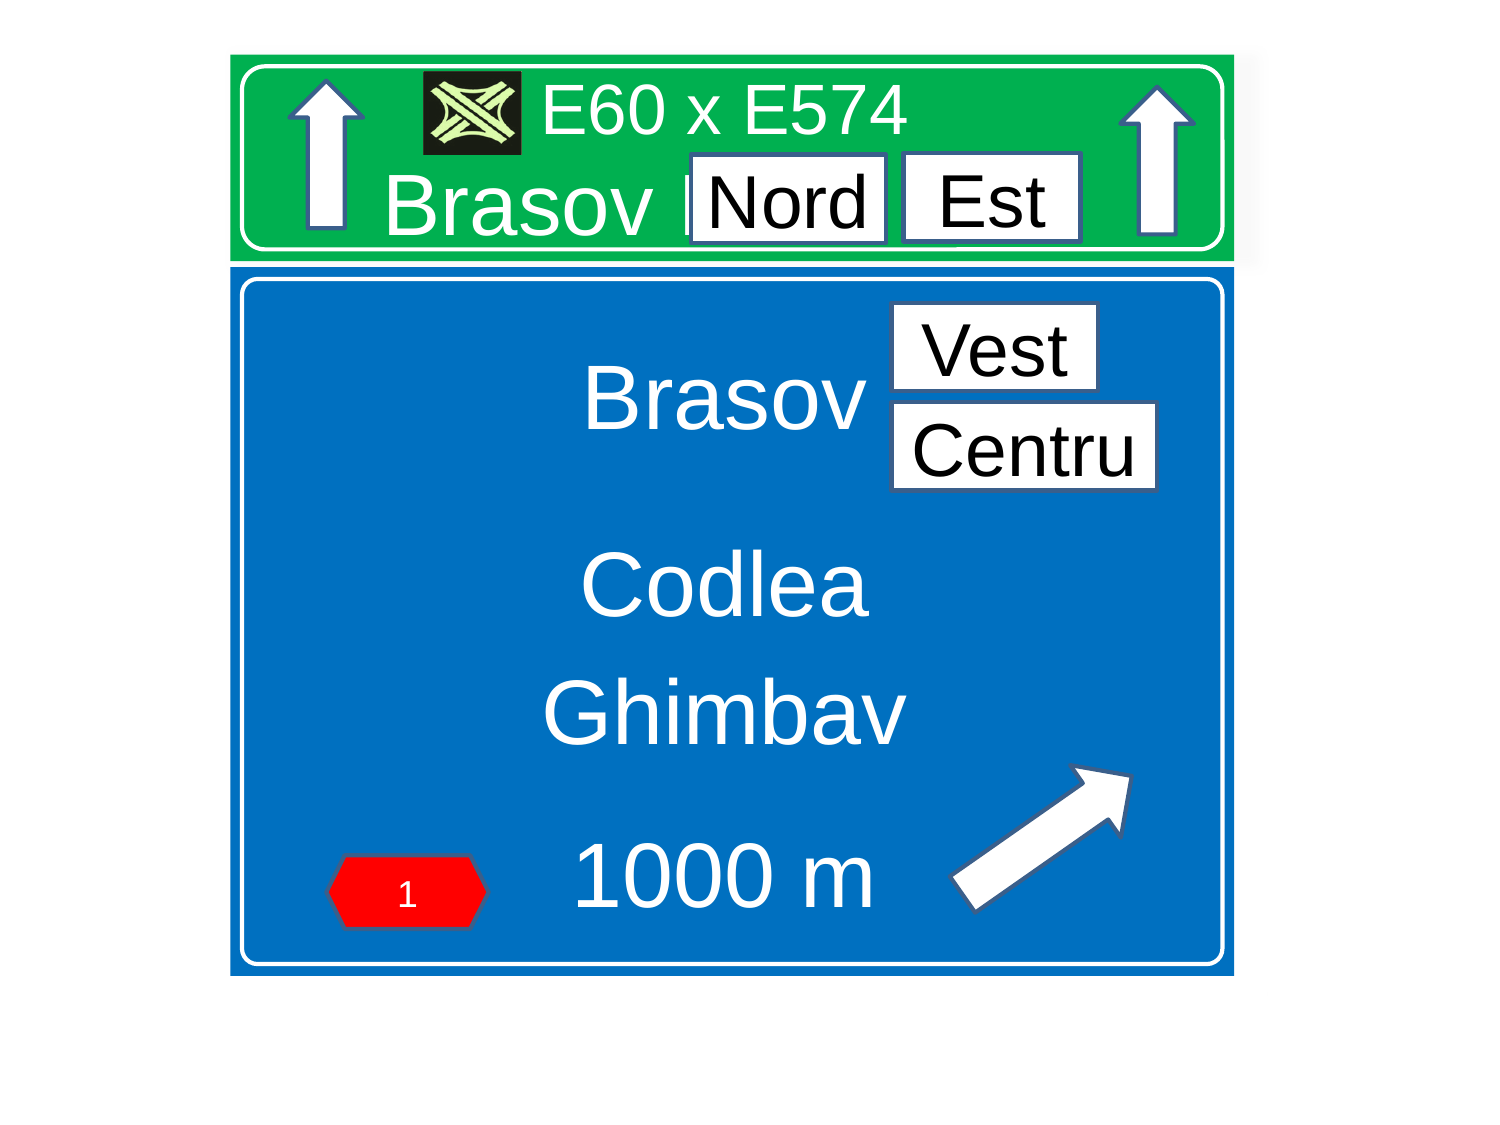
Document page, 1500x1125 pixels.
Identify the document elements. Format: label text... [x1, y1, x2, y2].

text_box [239, 276, 1225, 967]
title E60 x E574 Brasov Nord Est [230, 54, 1235, 262]
picture [423, 71, 522, 155]
text_box [239, 64, 1225, 252]
subtitle Brasov Codlea Ghimbav 1000 m [230, 267, 1235, 976]
